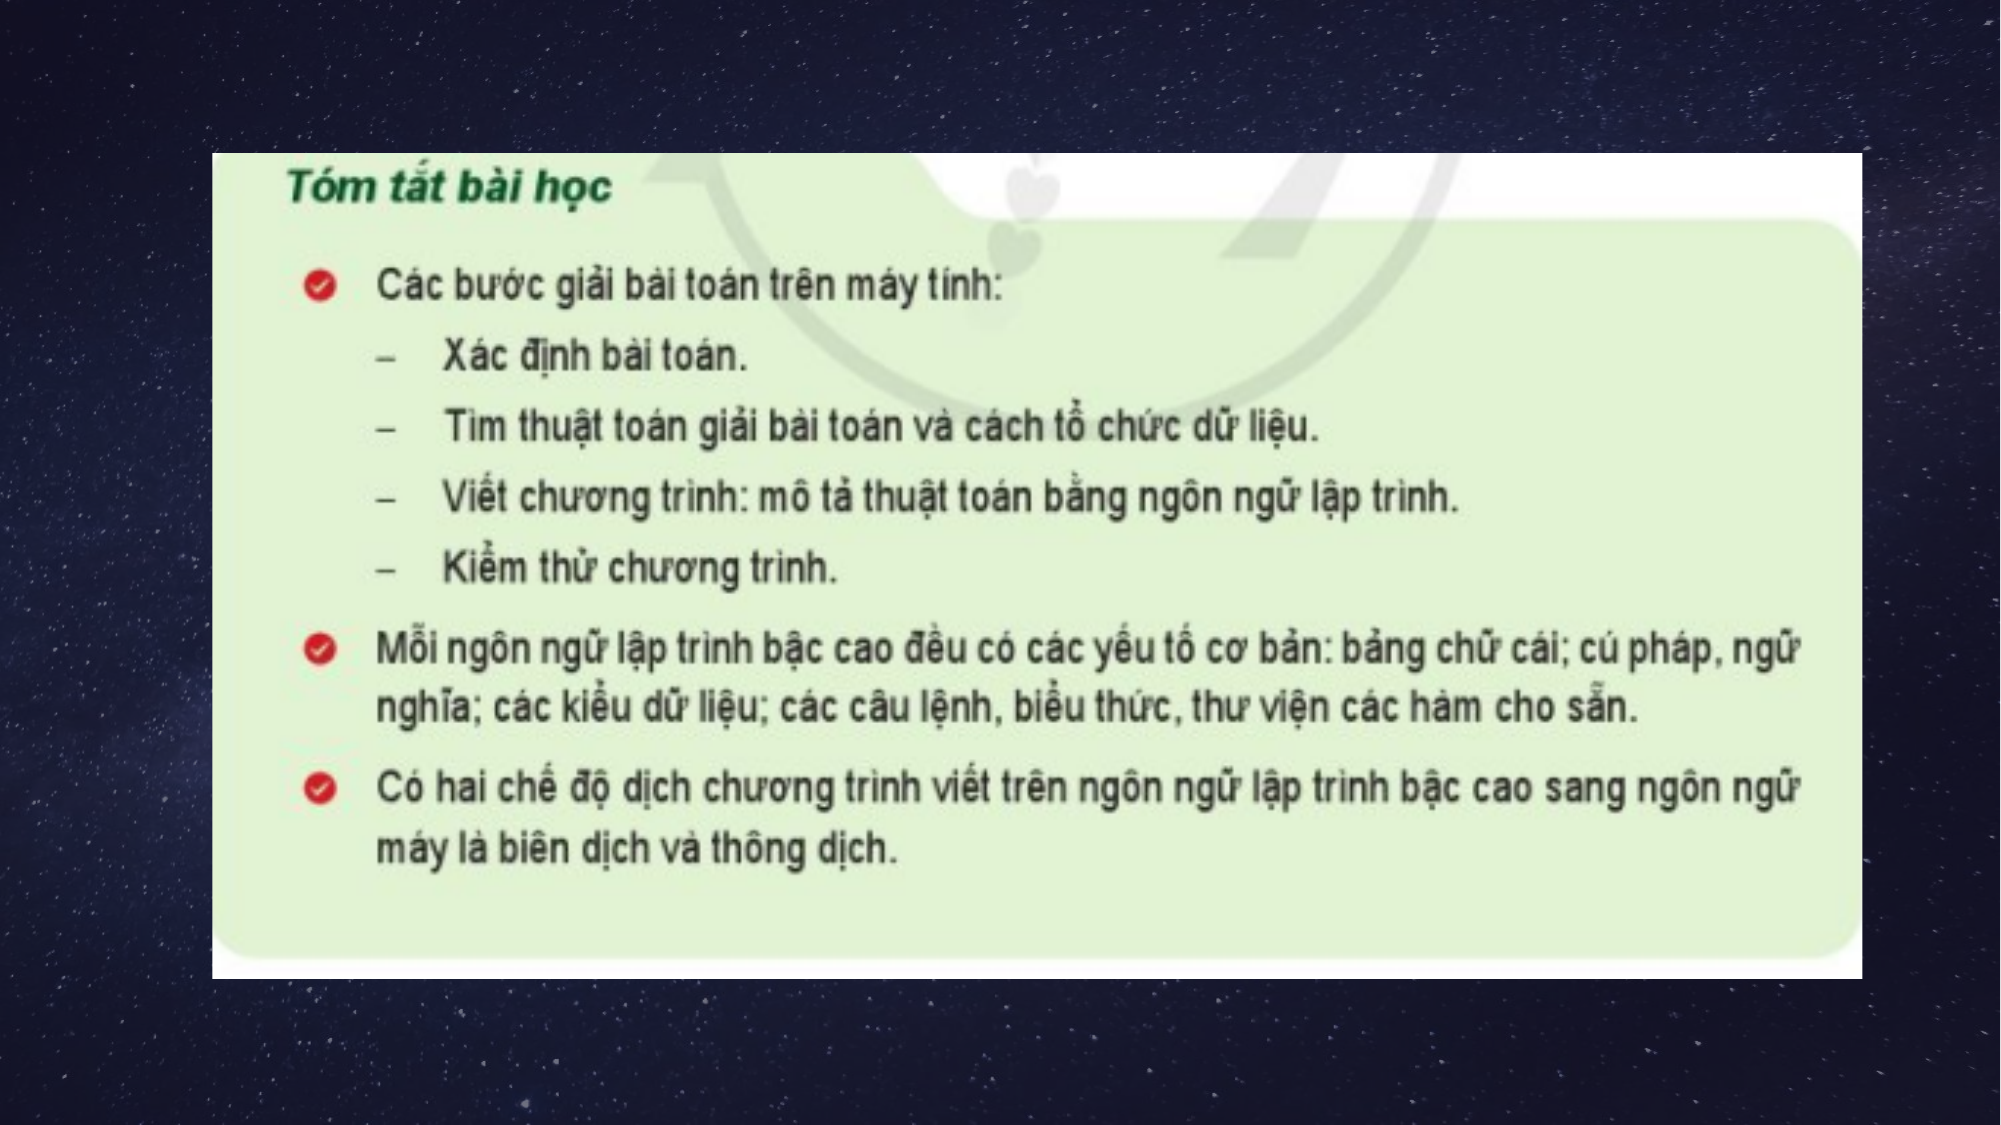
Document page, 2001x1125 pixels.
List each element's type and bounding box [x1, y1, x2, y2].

picture [211, 152, 1863, 979]
